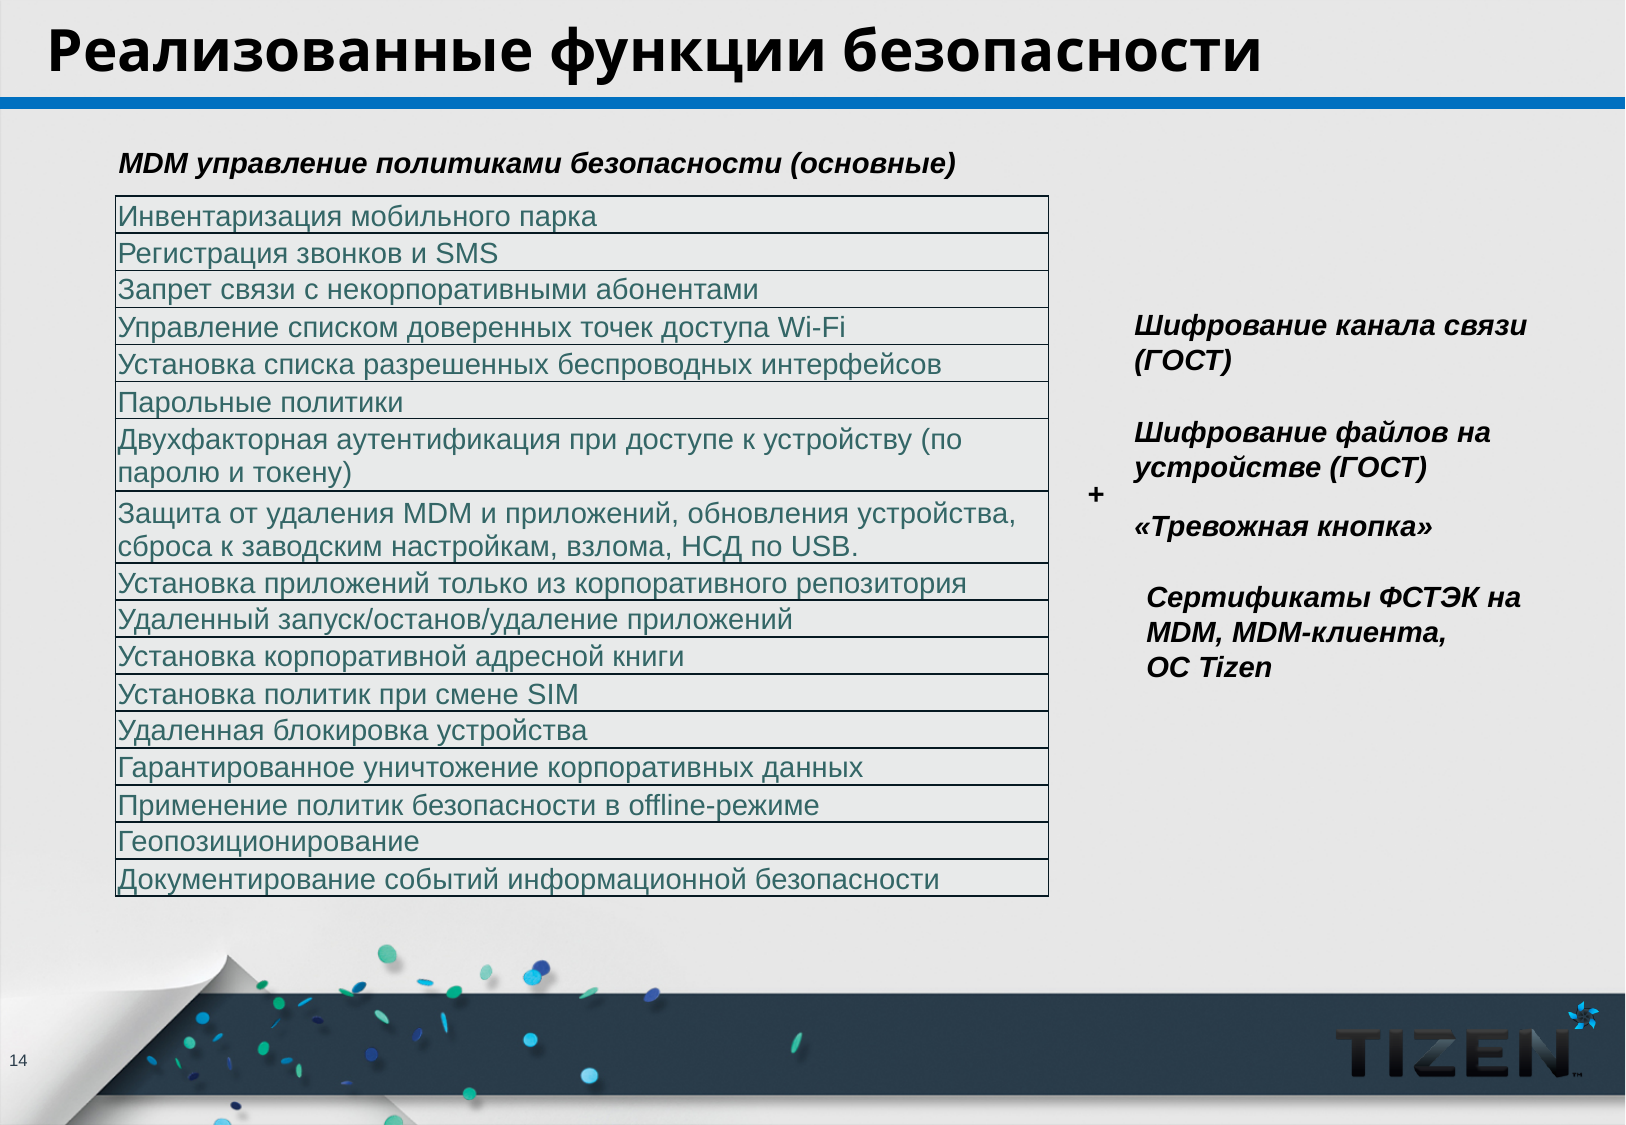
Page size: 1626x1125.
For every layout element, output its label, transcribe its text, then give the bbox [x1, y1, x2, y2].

table_cell Регистрация звонков и SMS [116, 234, 1048, 270]
table_cell Установка списка разрешенных беспроводных интерфейсов [116, 345, 1048, 381]
table_cell Двухфакторная аутентификация при доступе к устройству (по паролю и токену) [116, 419, 1048, 490]
table_cell Установка корпоративной адресной книги [116, 638, 1048, 673]
table_cell Удаленная блокировка устройства [116, 712, 1048, 747]
text_box + [1072, 467, 1120, 518]
text_box Шифрование канала связи (ГОСТ) [1119, 299, 1569, 384]
picture [0, 0, 1626, 1125]
table_cell Удаленный запуск/останов/удаление приложений [116, 601, 1048, 636]
table_cell Защита от удаления MDM и приложений, обновления устройства, сброса к заводским настройкам, взлома, НСД по USB. [116, 492, 1048, 562]
table_cell Геопозиционирование [116, 823, 1048, 858]
table_cell Гарантированное уничтожение корпоративных данных [116, 749, 1048, 784]
table_header Инвентаризация мобильного парка [116, 197, 1048, 232]
table_cell Парольные политики [116, 382, 1048, 418]
text_box Сертификаты ФСТЭК на MDM, MDM-клиента, ОС Tizen [1131, 571, 1581, 691]
title Реализованные функции безопасности [31, 12, 1625, 84]
text_box MDM управление политиками безопасности (основные) [103, 137, 990, 187]
table_cell Применение политик безопасности в offline-режиме [116, 786, 1048, 821]
table_cell Установка приложений только из корпоративного репозитория [116, 564, 1048, 599]
text_box «Тревожная кнопка» [1119, 500, 1569, 550]
table_cell Установка политик при смене SIM [116, 675, 1048, 710]
text_box Шифрование файлов на устройстве (ГОСТ) [1119, 405, 1569, 491]
table_cell Управление списком доверенных точек доступа Wi-Fi [116, 308, 1048, 344]
table_cell Запрет связи с некорпоративными абонентами [116, 271, 1048, 307]
table_cell Документирование событий информационной безопасности [116, 860, 1048, 895]
